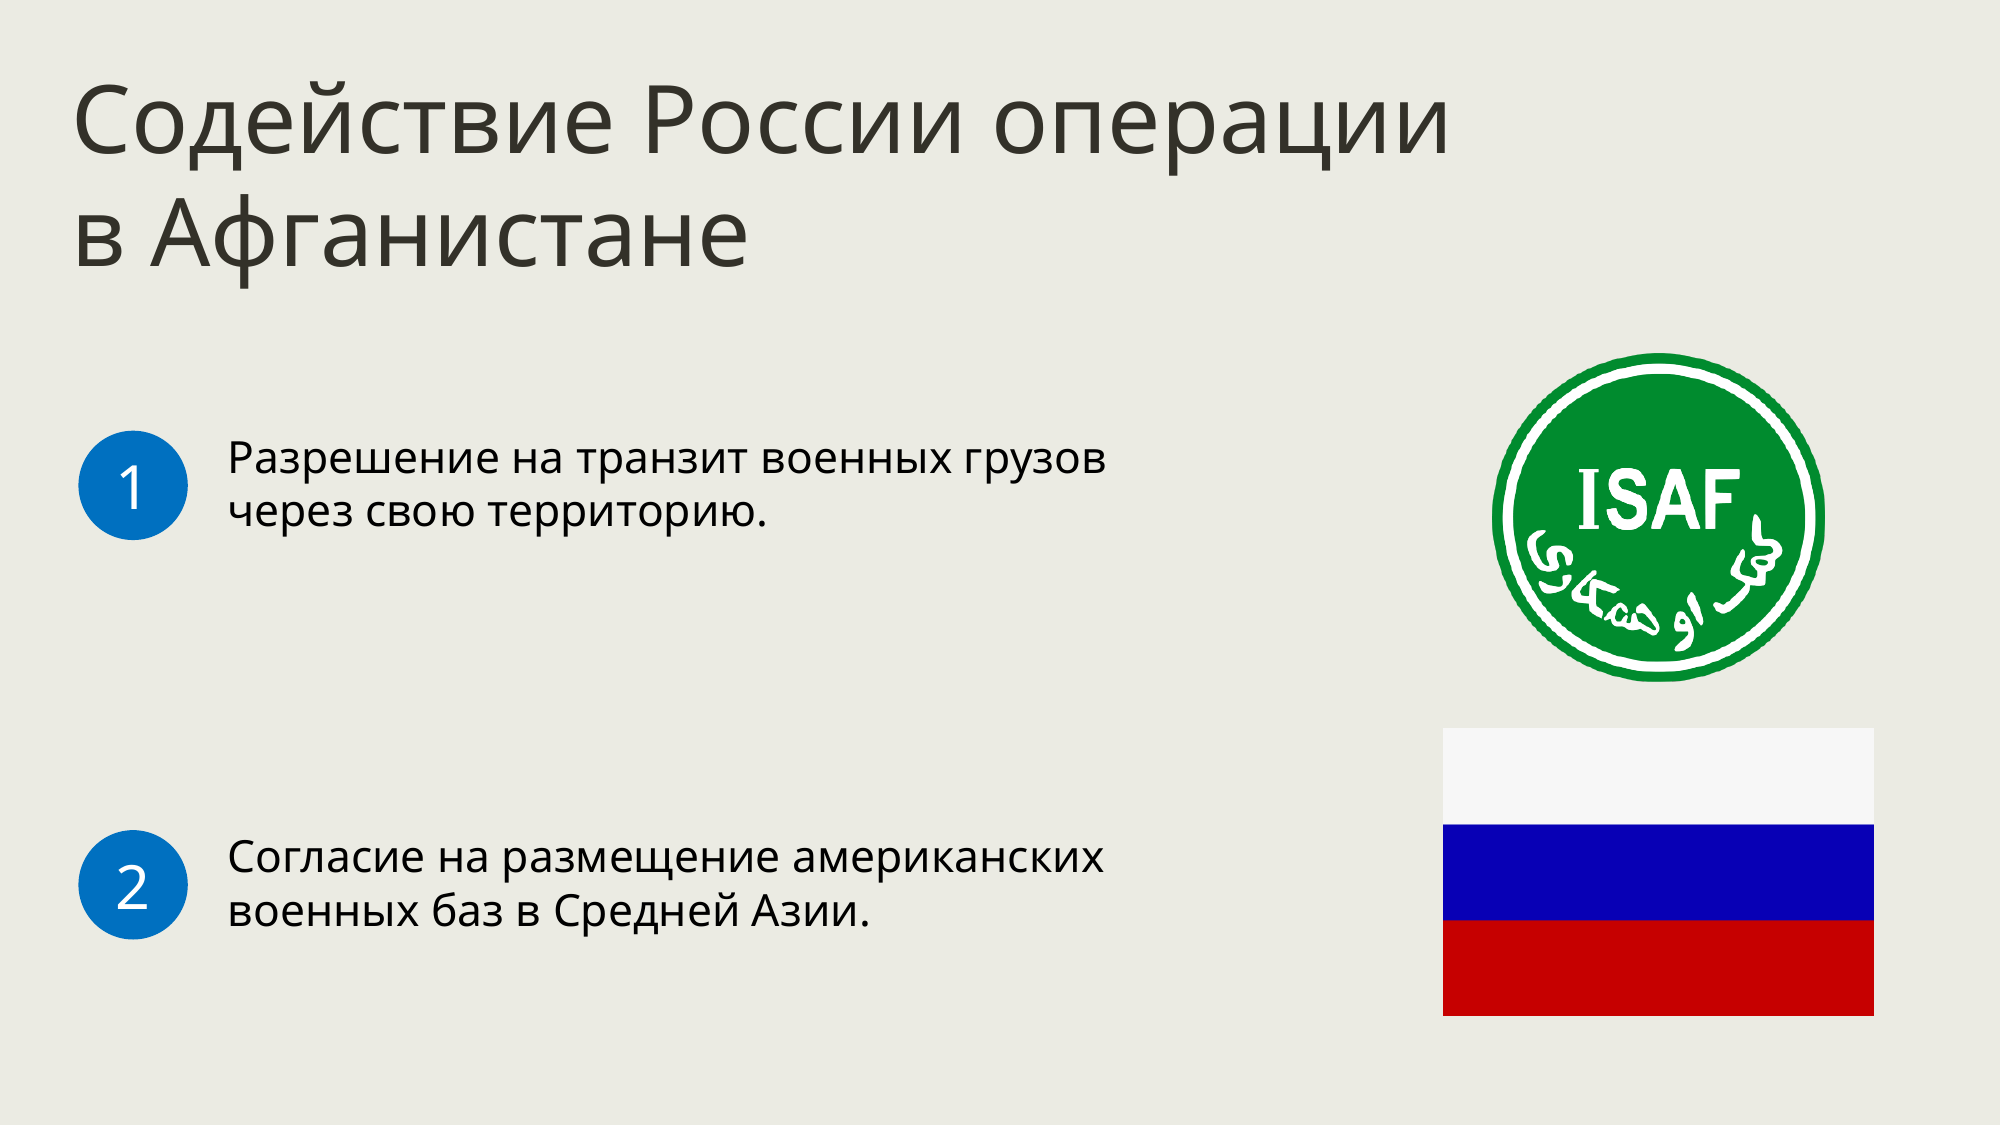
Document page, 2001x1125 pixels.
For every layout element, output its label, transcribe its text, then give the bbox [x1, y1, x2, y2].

text_box Разрешение на транзит военных грузов через свою территорию. [212, 421, 1168, 543]
text_box 2 [77, 829, 189, 941]
picture [1443, 728, 1874, 1016]
text_box Содействие России операции в Афганистане [56, 51, 1922, 294]
text_box Согласие на размещение американских военных баз в Средней Азии. [212, 820, 1168, 943]
picture [1492, 353, 1825, 682]
text_box 1 [77, 429, 189, 542]
